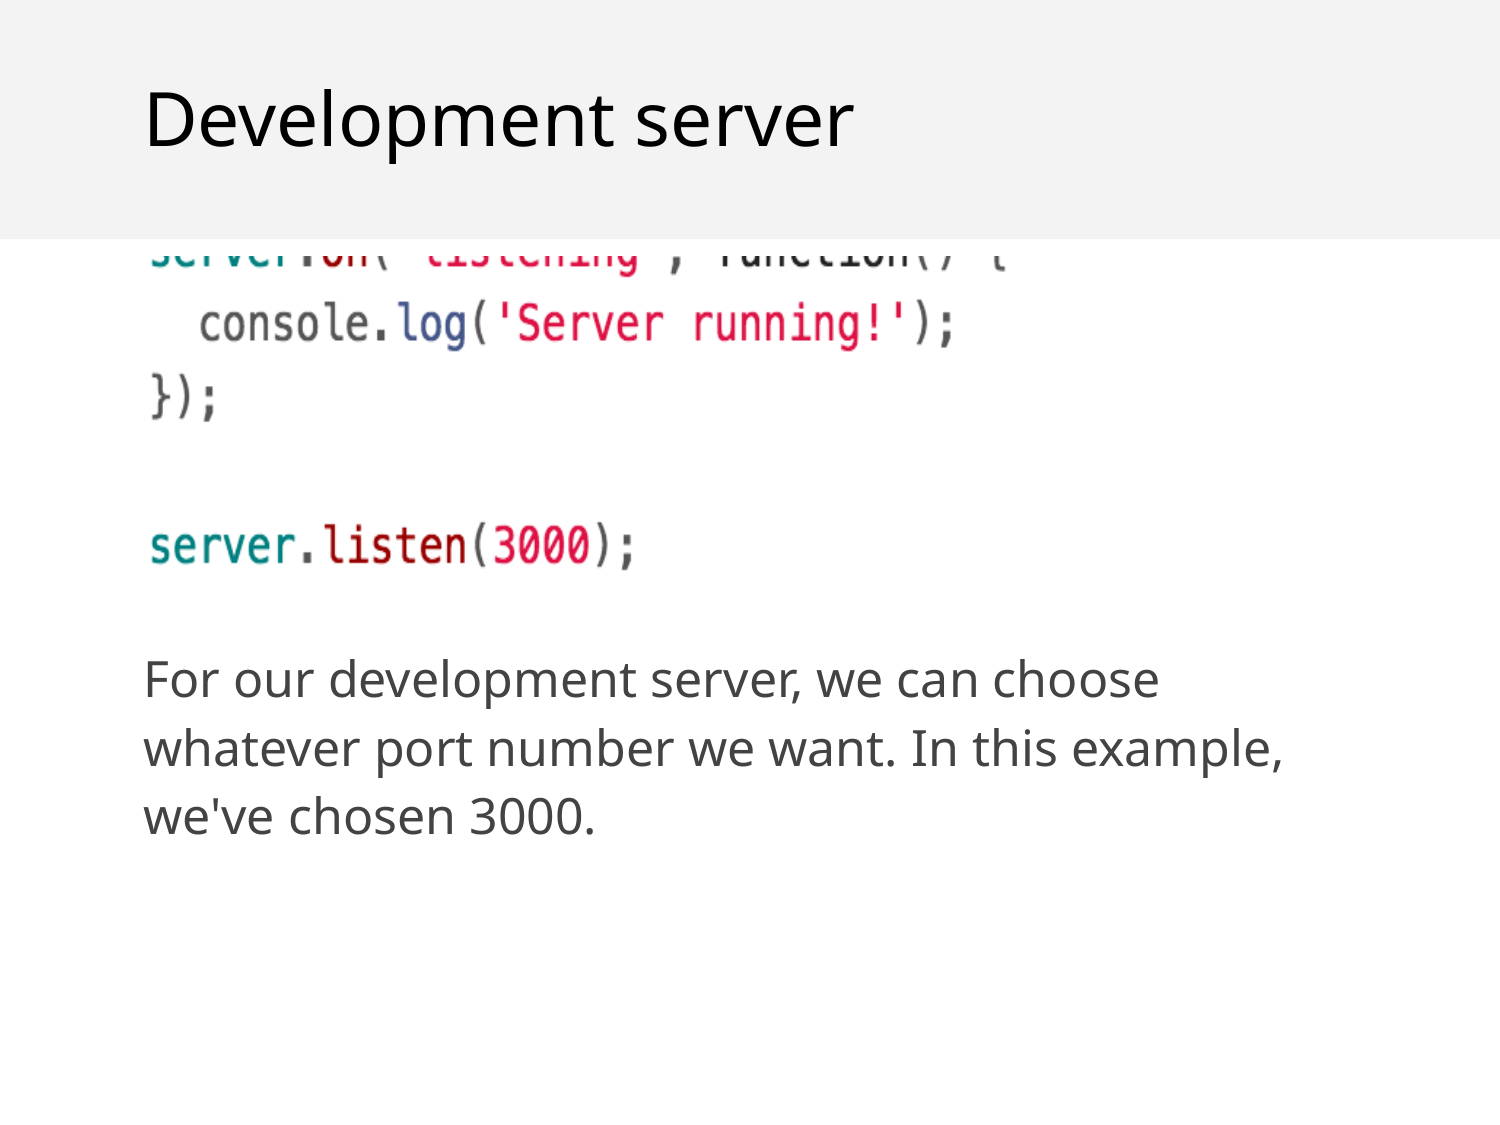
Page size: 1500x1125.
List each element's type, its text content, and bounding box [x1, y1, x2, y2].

text_box Development server [128, 56, 1372, 183]
text_box For our development server, we can choose whatever port number we want. In this example, we've chosen 3000. [128, 623, 1372, 1004]
picture [128, 256, 1289, 581]
